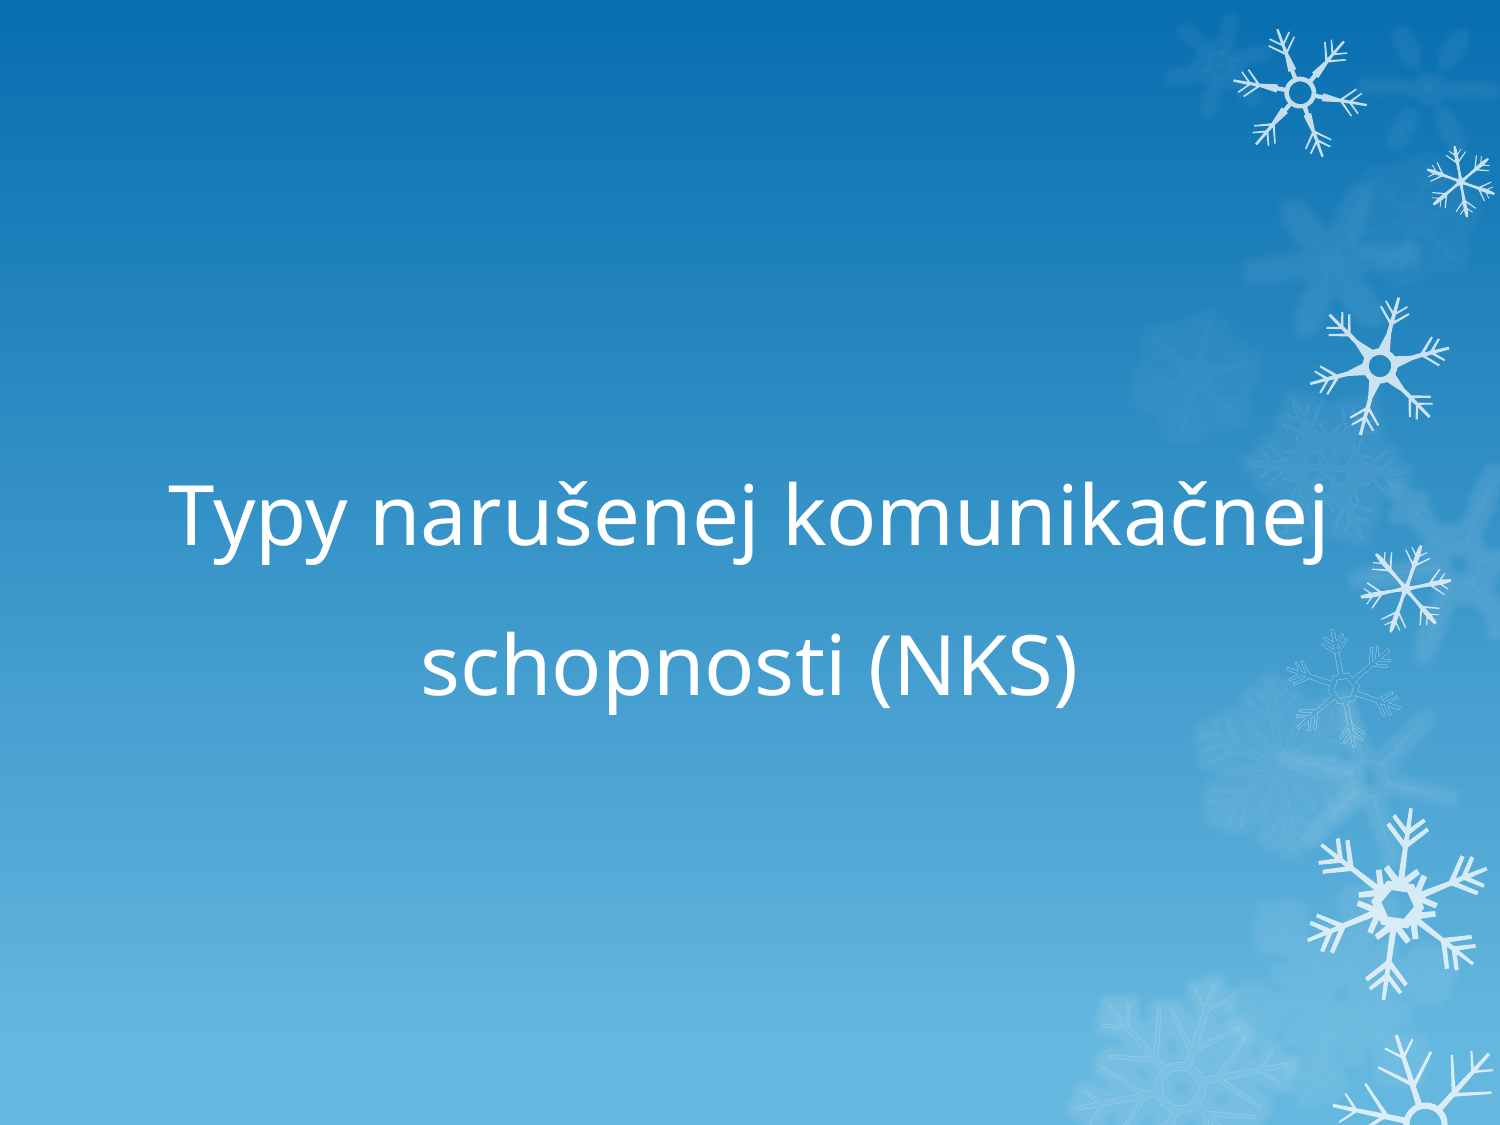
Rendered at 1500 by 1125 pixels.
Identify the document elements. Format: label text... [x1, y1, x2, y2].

list Typy narušenej komunikačnej schopnosti (NKS) [0, 0, 1500, 1125]
